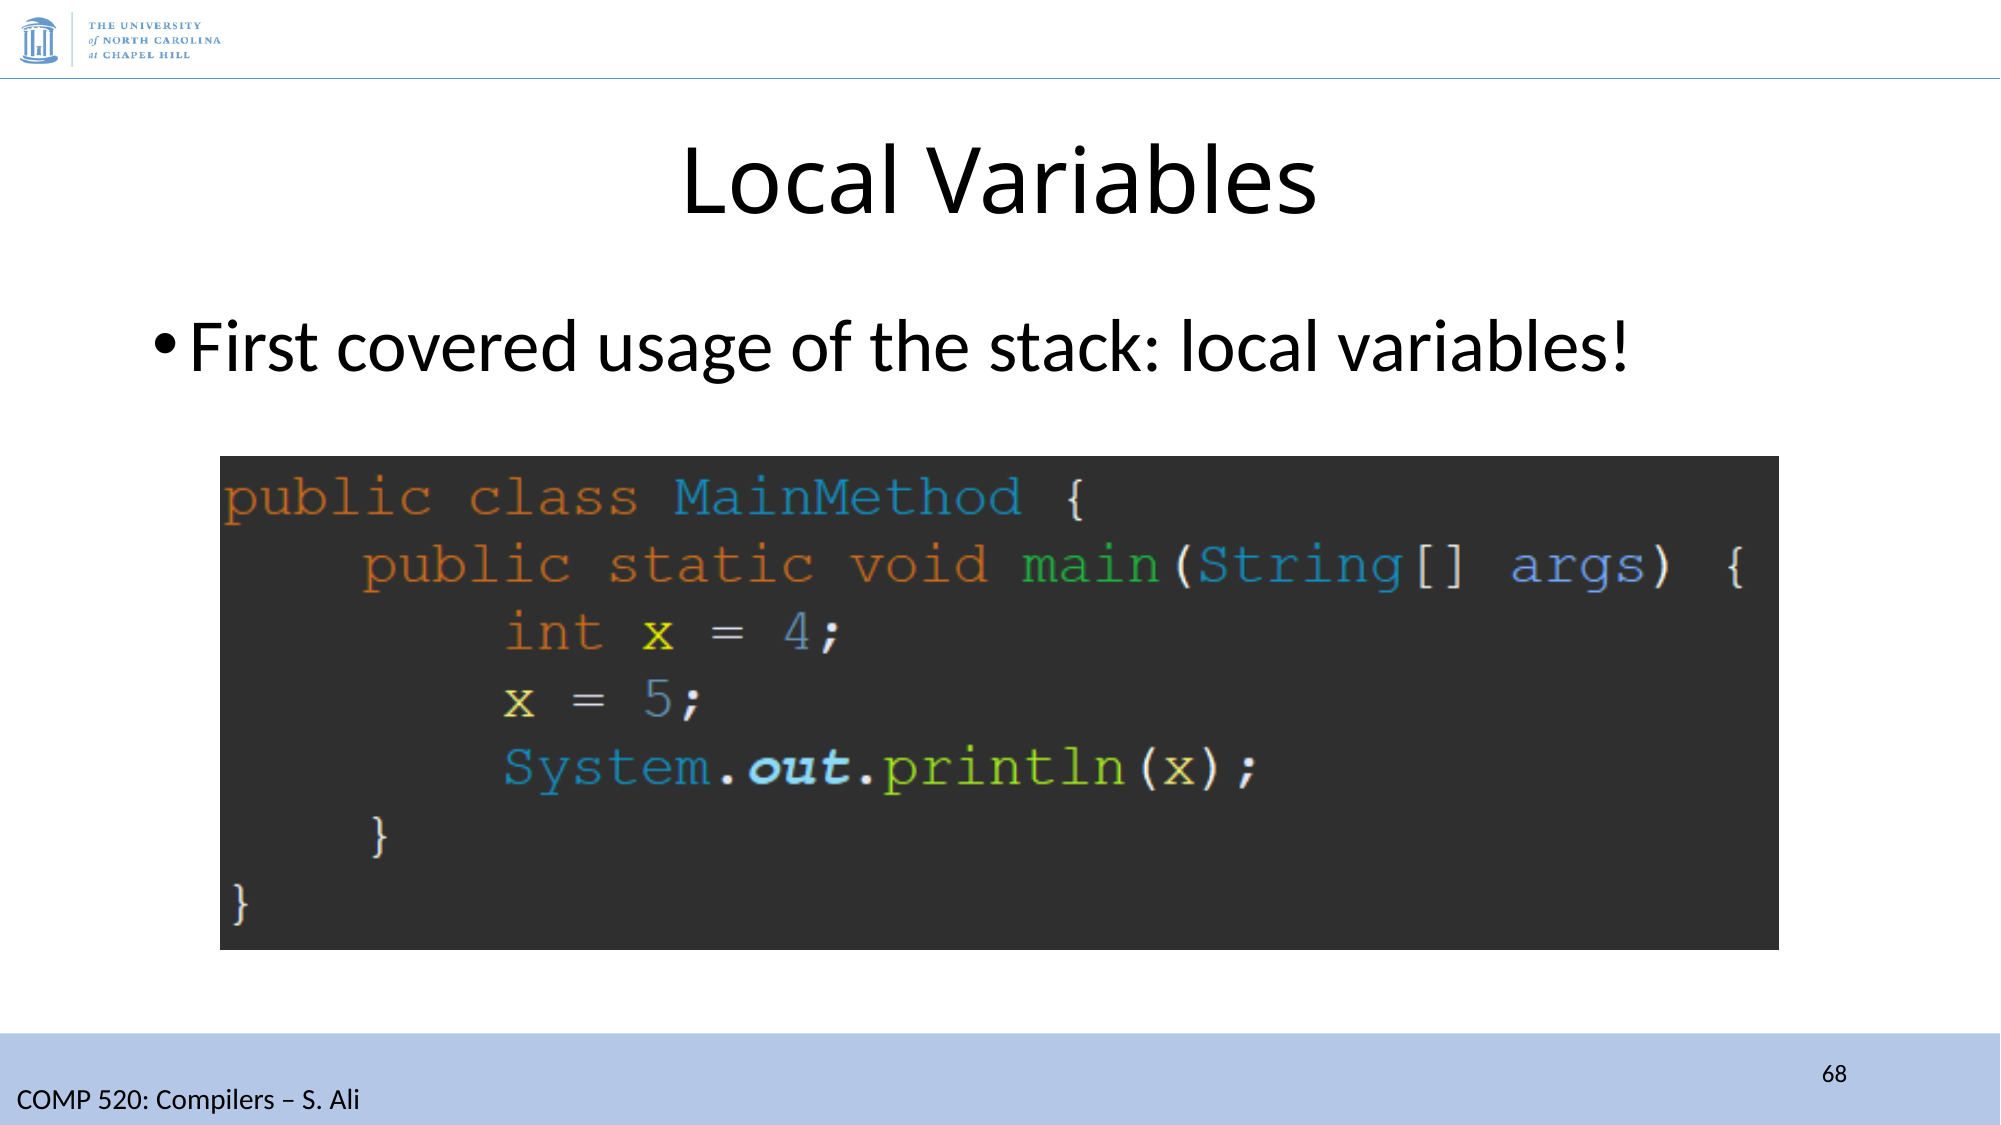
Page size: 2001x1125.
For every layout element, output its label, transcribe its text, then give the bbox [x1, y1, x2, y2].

picture [16, 12, 228, 67]
text_box COMP 520: Compilers – S. Ali [2, 1072, 376, 1123]
slide_number 68 [1412, 1042, 1863, 1103]
title Local Variables [137, 89, 1863, 278]
text_box [0, 1032, 2000, 1125]
picture [220, 456, 1780, 950]
list First covered usage of the stack: local variables! [137, 299, 1863, 1014]
